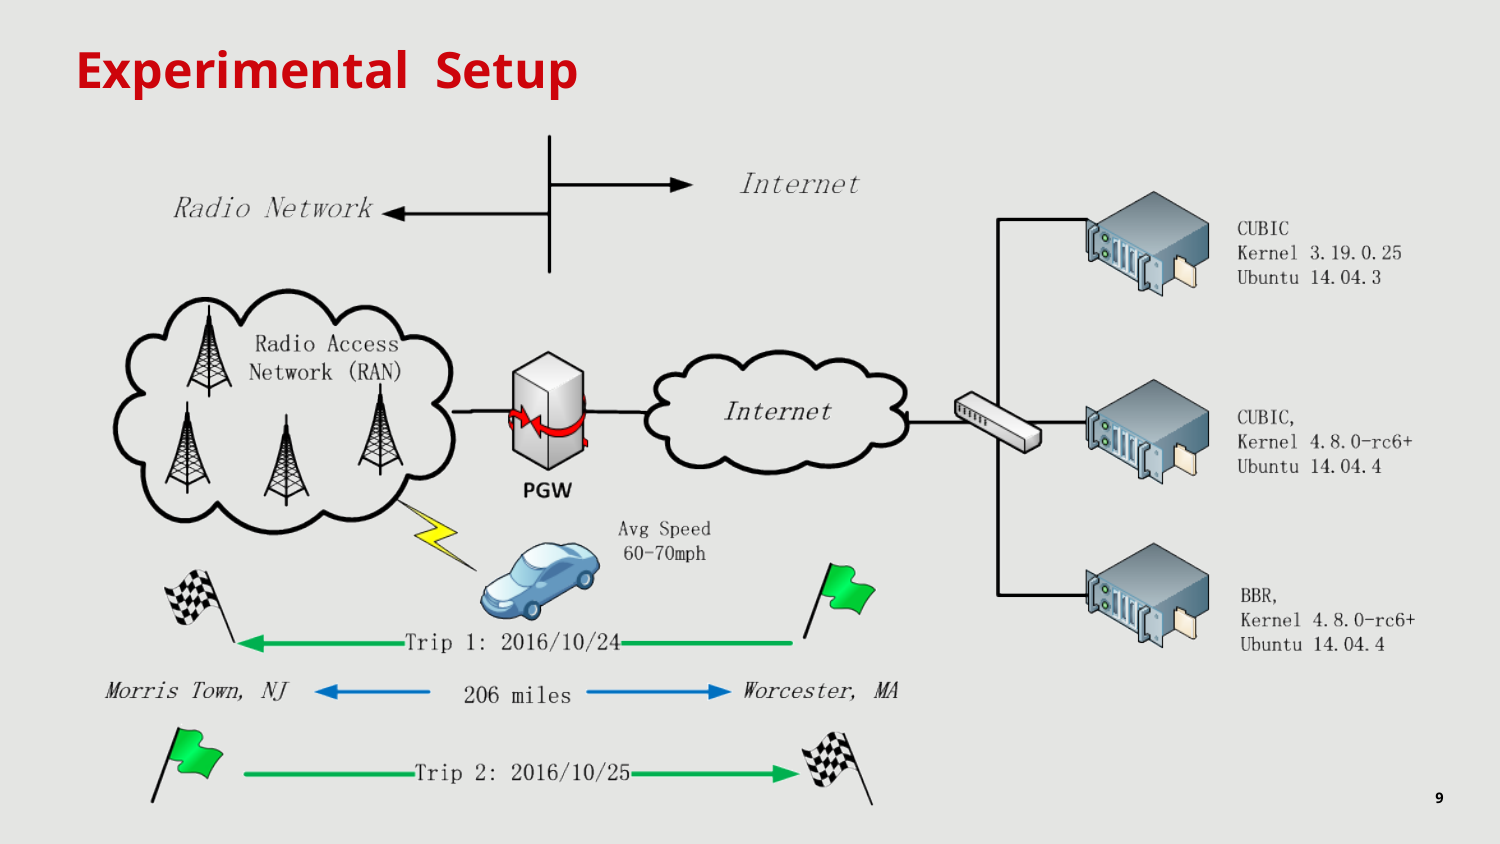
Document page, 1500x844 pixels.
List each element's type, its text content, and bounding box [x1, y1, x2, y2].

title Experimental Setup [75, 45, 1238, 121]
slide_number 9 [1406, 771, 1444, 809]
picture [74, 132, 1433, 808]
